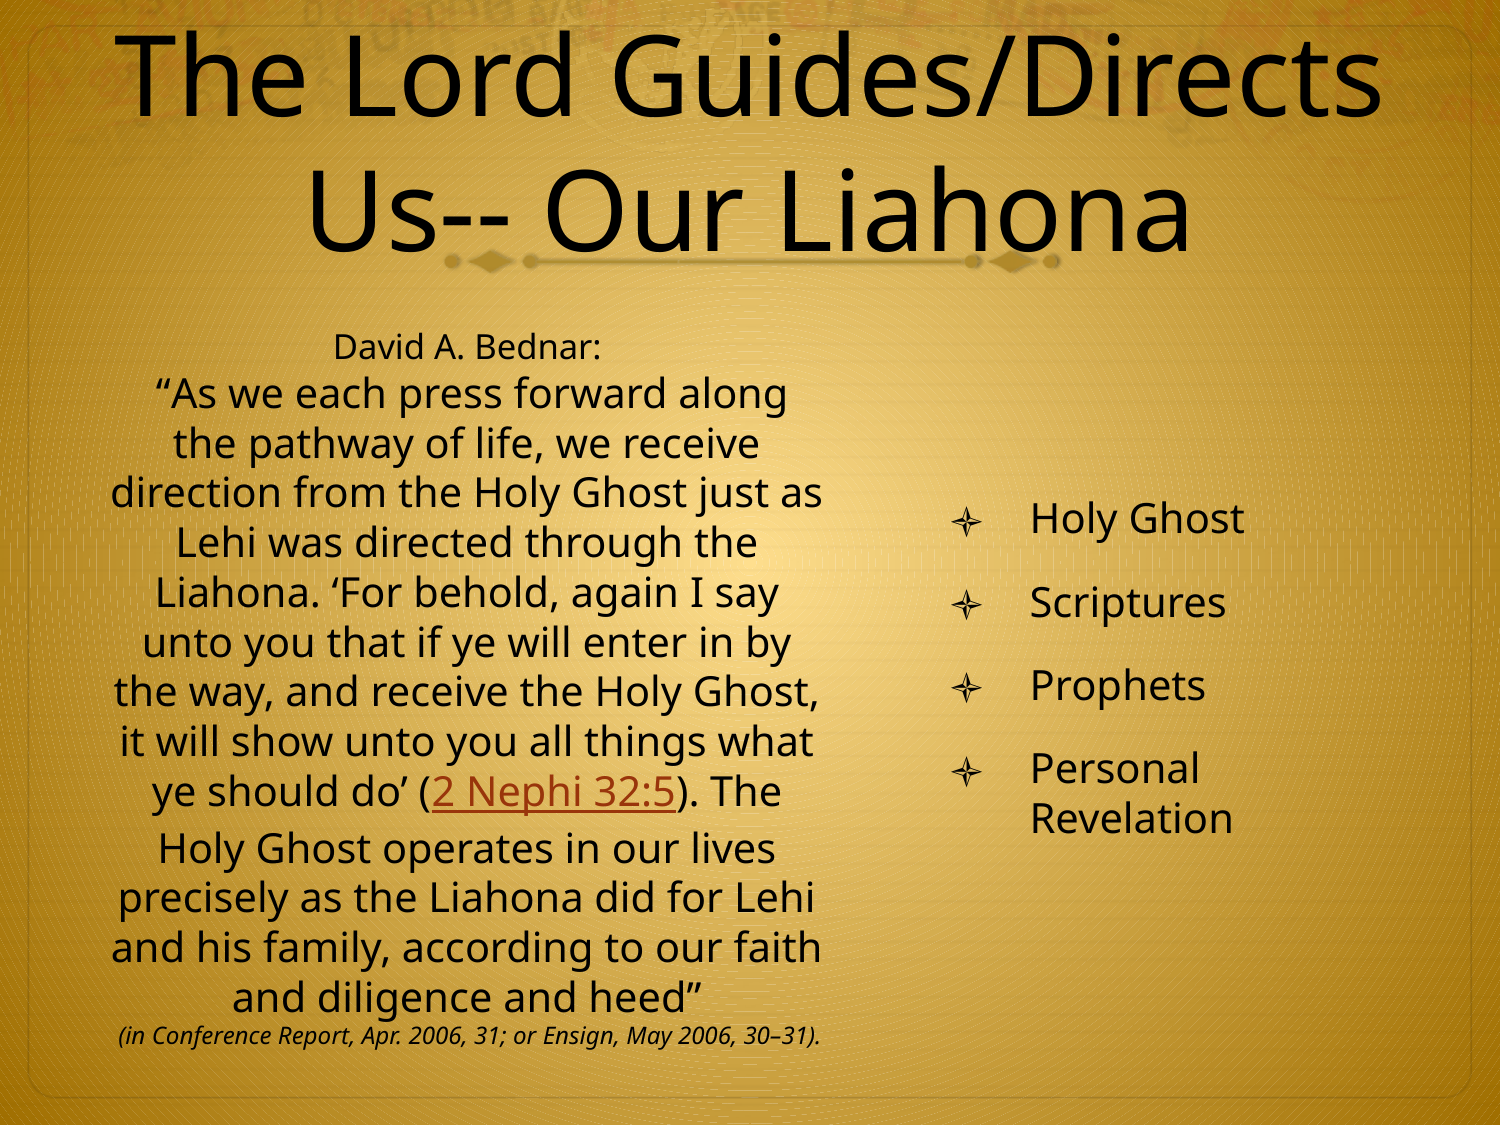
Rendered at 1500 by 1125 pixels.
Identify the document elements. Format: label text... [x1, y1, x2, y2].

list Holy Ghost Scriptures Prophets Personal Revelation [933, 317, 1407, 991]
picture [0, 0, 1500, 1125]
list David A. Bednar: “As we each press forward along the pathway of life, we receive direction from the Holy Ghost just as Lehi was directed through the Liahona. ‘For behold, again I say unto you that if ye will enter in by the way, and receive the Holy Ghost, it will show unto you all things what ye should do’ (2 Nephi 32:5). The Holy Ghost operates in our lives precisely as the Liahona did for Lehi and his family, according to our faith and diligence and heed” (in Conference Report, Apr. 2006, 31; or Ensign, May 2006, 30–31). [93, 317, 841, 1076]
title The Lord Guides/Directs Us-- Our Liahona [93, 45, 1407, 233]
